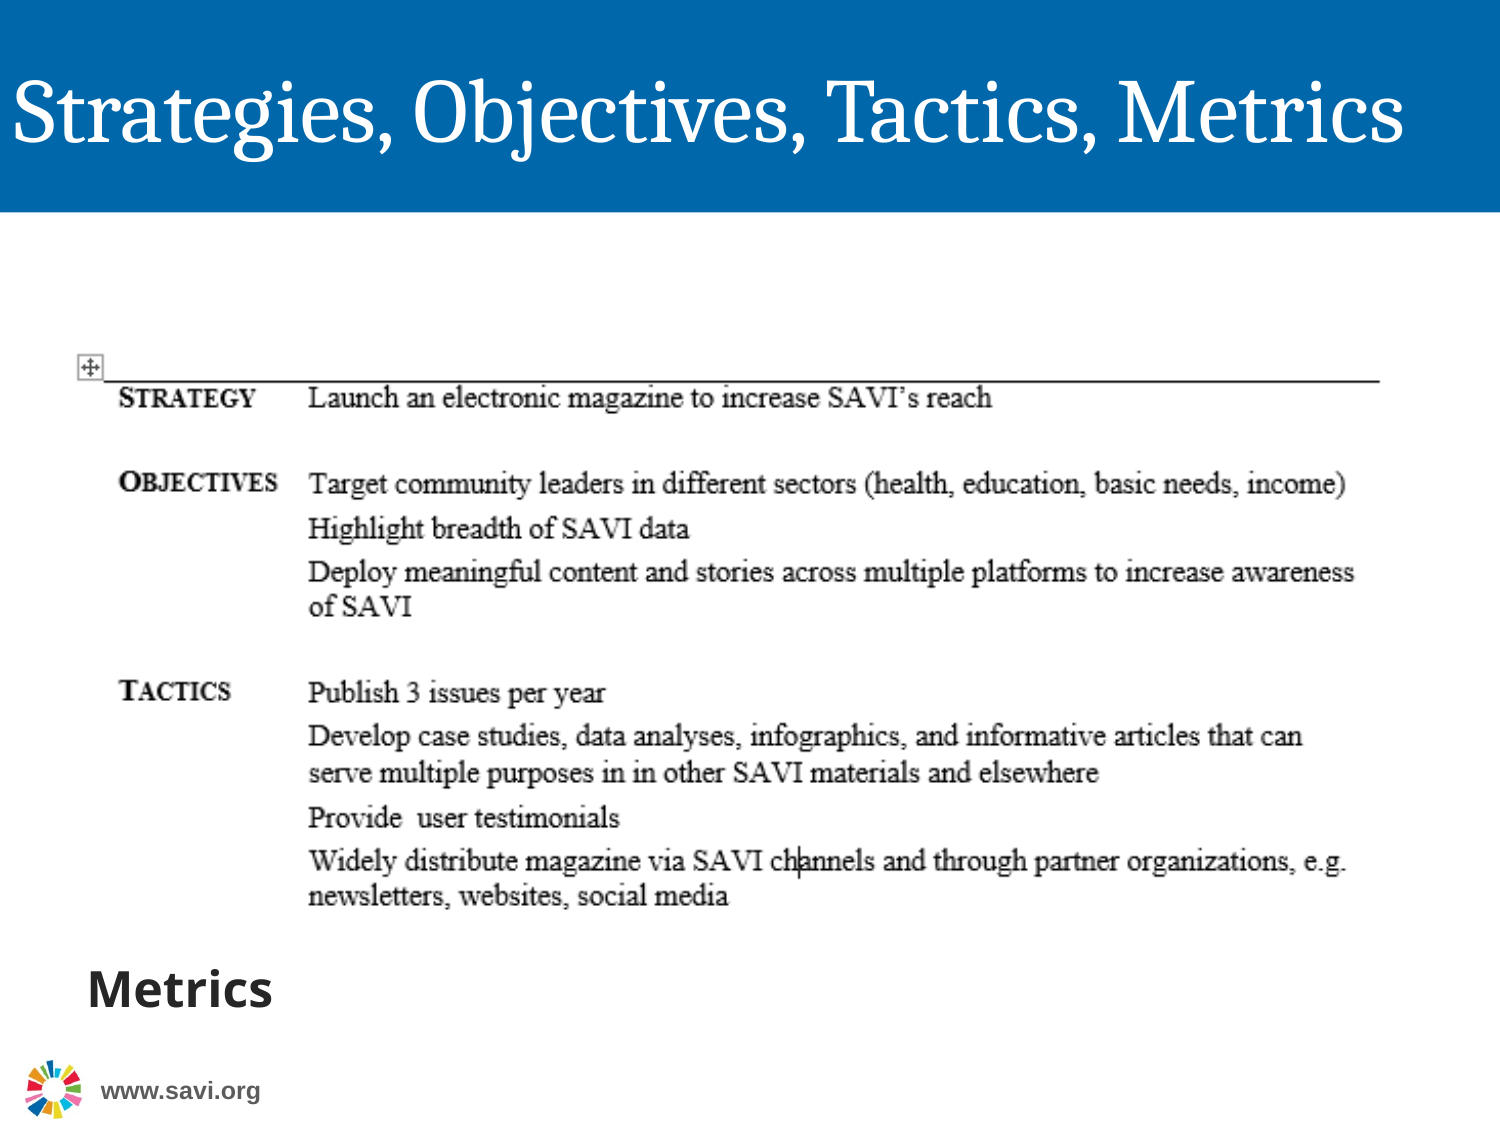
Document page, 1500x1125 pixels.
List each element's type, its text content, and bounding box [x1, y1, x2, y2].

text_box Metrics [71, 958, 289, 1025]
picture [24, 1060, 88, 1119]
title Strategies, Objectives, Tactics, Metrics [0, 0, 1497, 213]
picture [47, 348, 1498, 949]
